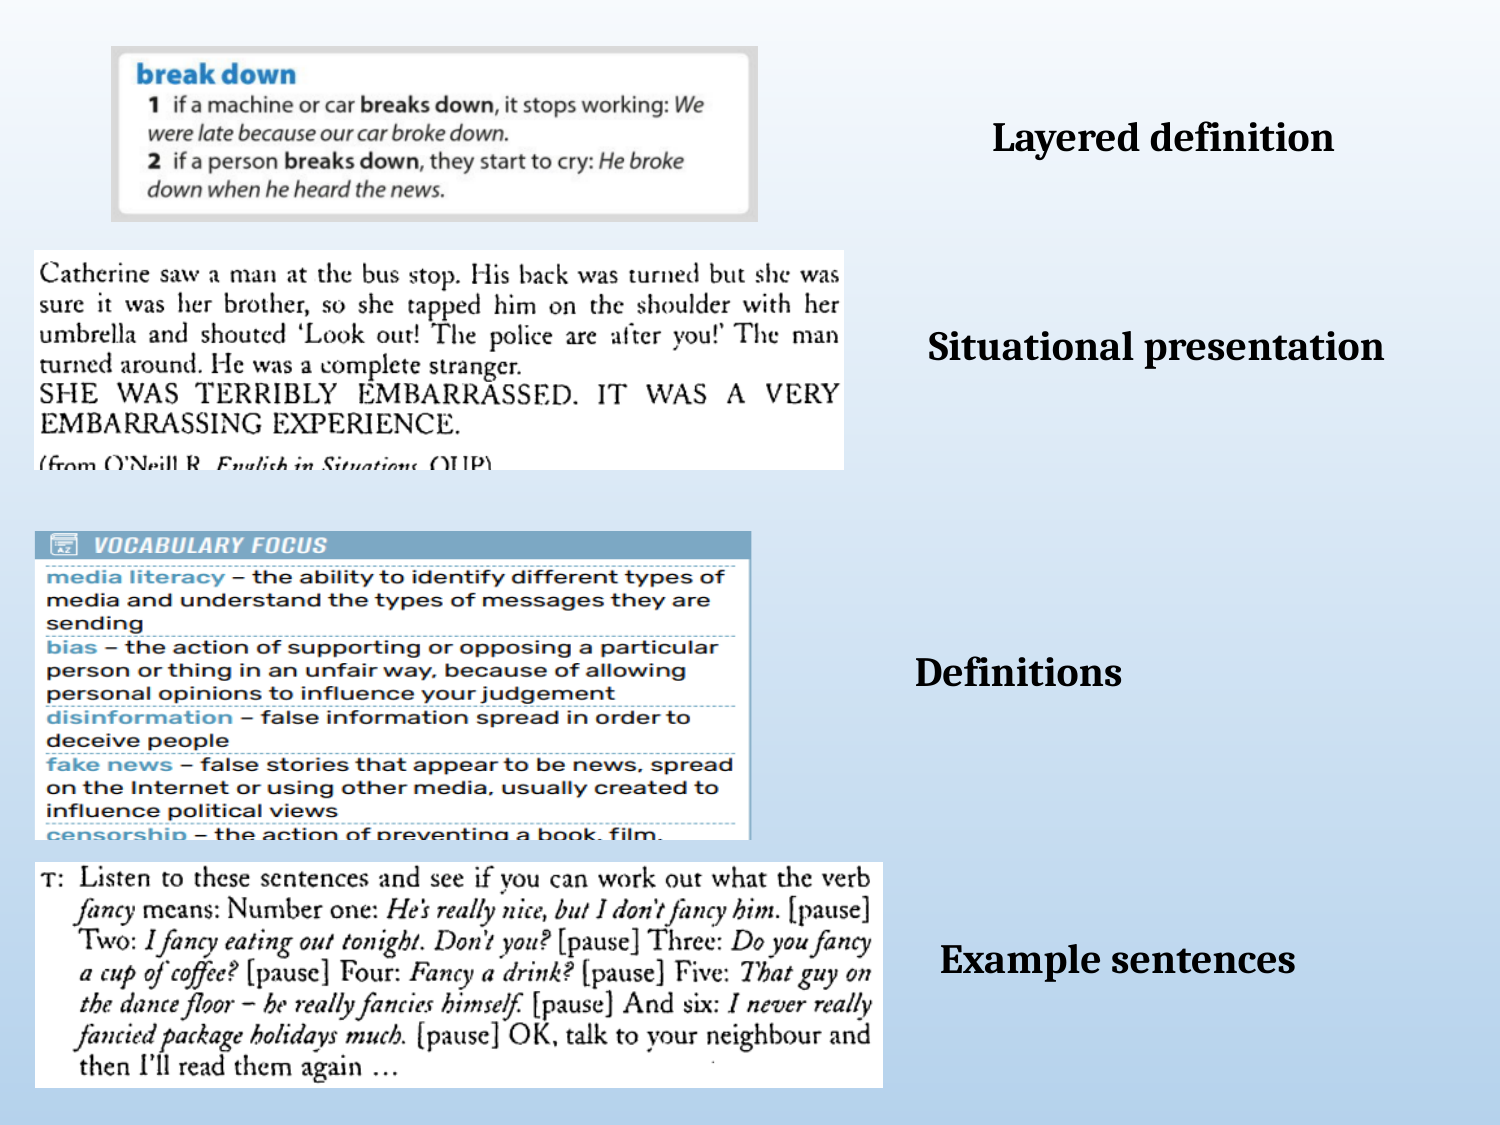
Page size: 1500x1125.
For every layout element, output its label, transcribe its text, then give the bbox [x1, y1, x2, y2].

text_box Example sentences [924, 924, 1345, 990]
text_box Definitions [900, 637, 1320, 702]
picture [34, 250, 844, 470]
picture [111, 46, 758, 222]
text_box Situational presentation [913, 311, 1443, 376]
text_box Layered definition [977, 102, 1398, 167]
picture [34, 531, 752, 840]
picture [35, 862, 883, 1088]
